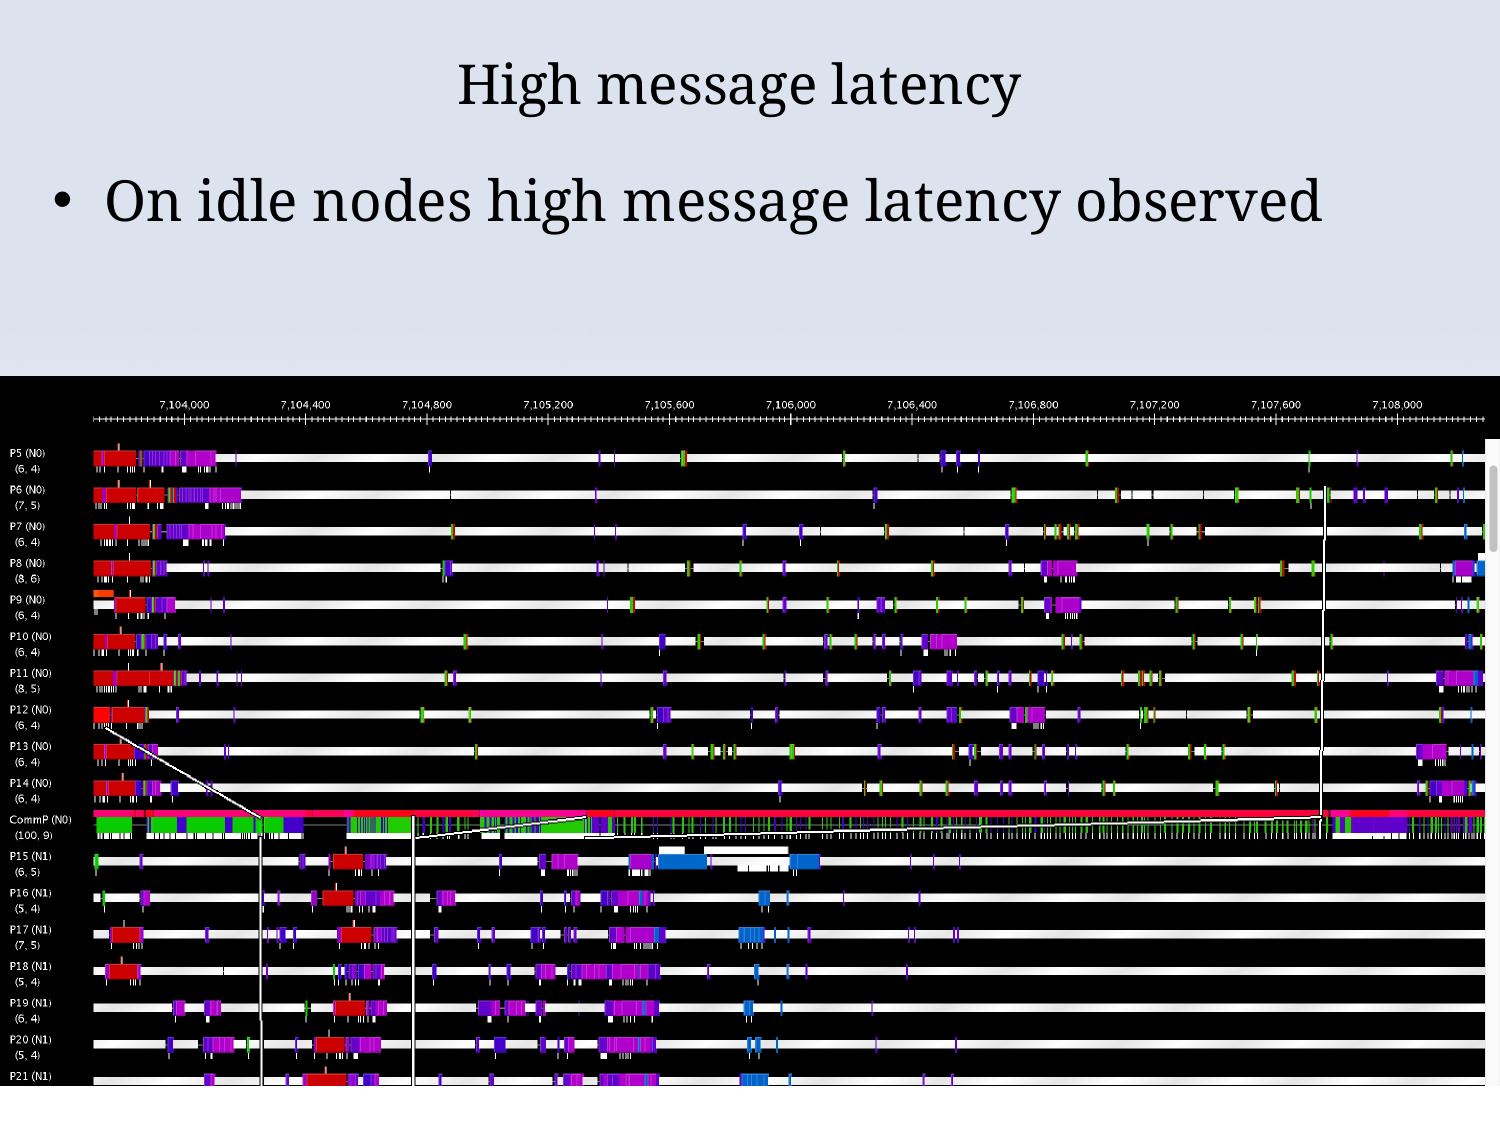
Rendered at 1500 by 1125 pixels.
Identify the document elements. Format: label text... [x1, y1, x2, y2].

picture [0, 0, 1500, 1125]
title High message latency [31, 41, 1449, 124]
list On idle nodes high message latency observed [37, 157, 1425, 291]
